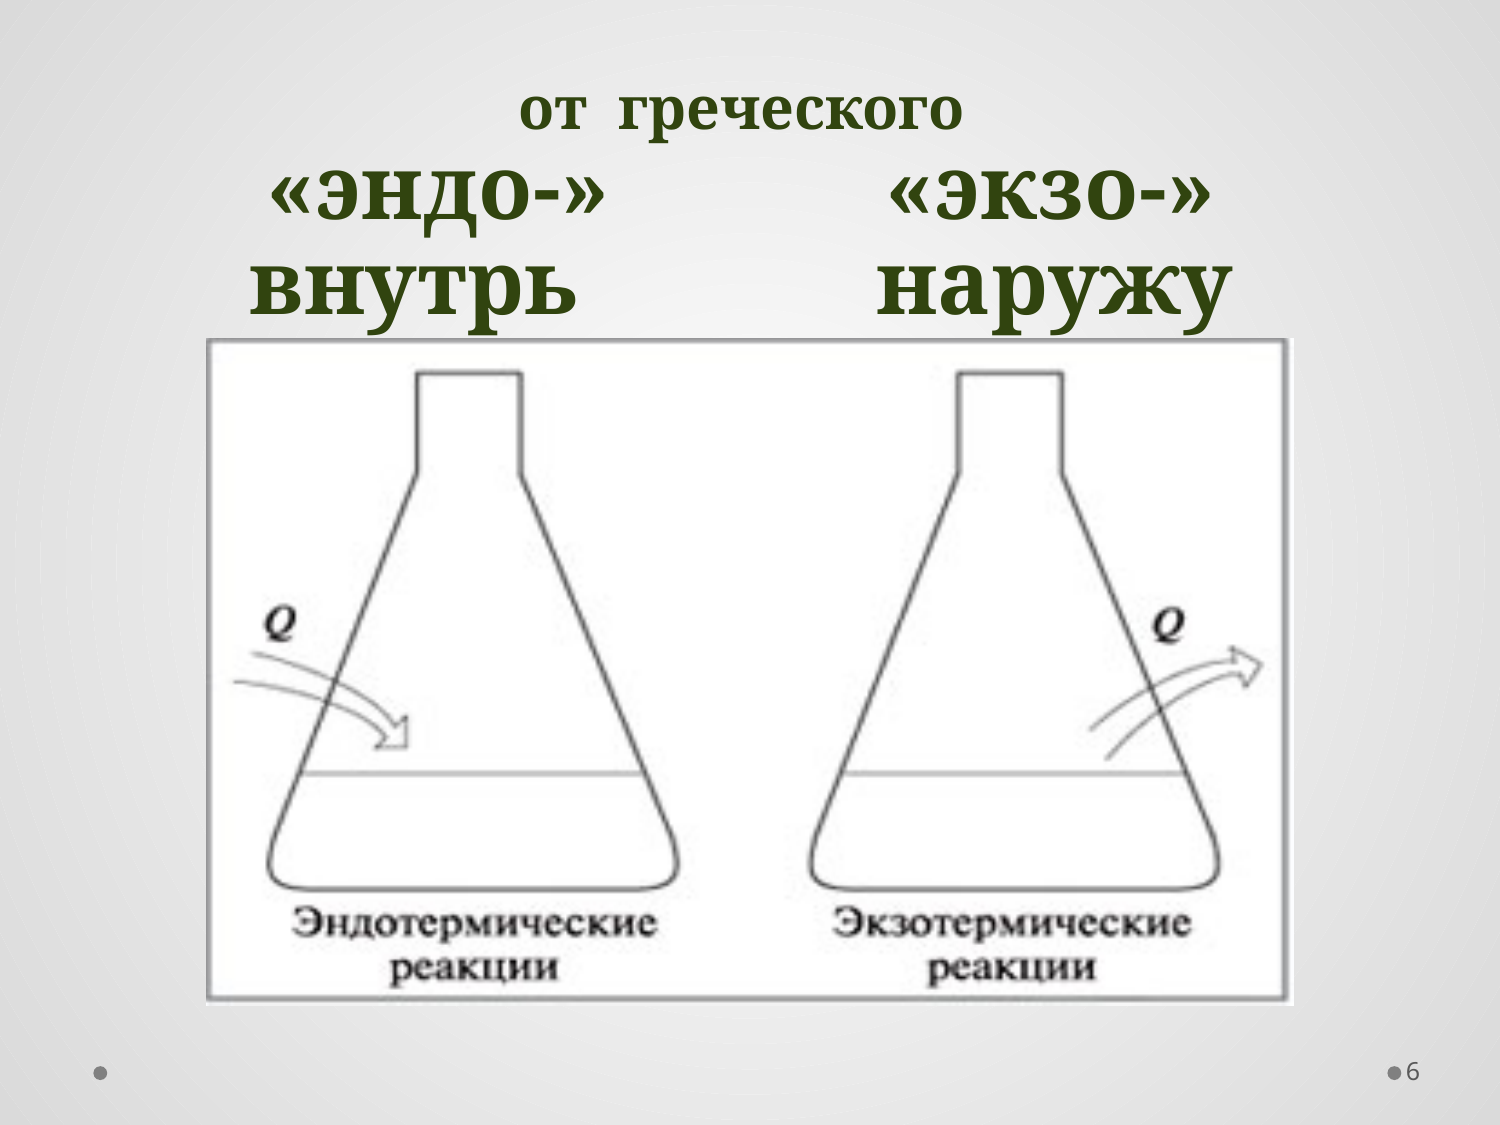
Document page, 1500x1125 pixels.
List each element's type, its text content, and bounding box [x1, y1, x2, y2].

slide_number 6 [1401, 1042, 1494, 1103]
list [206, 337, 1294, 1007]
title от греческого «эндо-» «экзо-» внутрь наружу [17, 35, 1466, 340]
